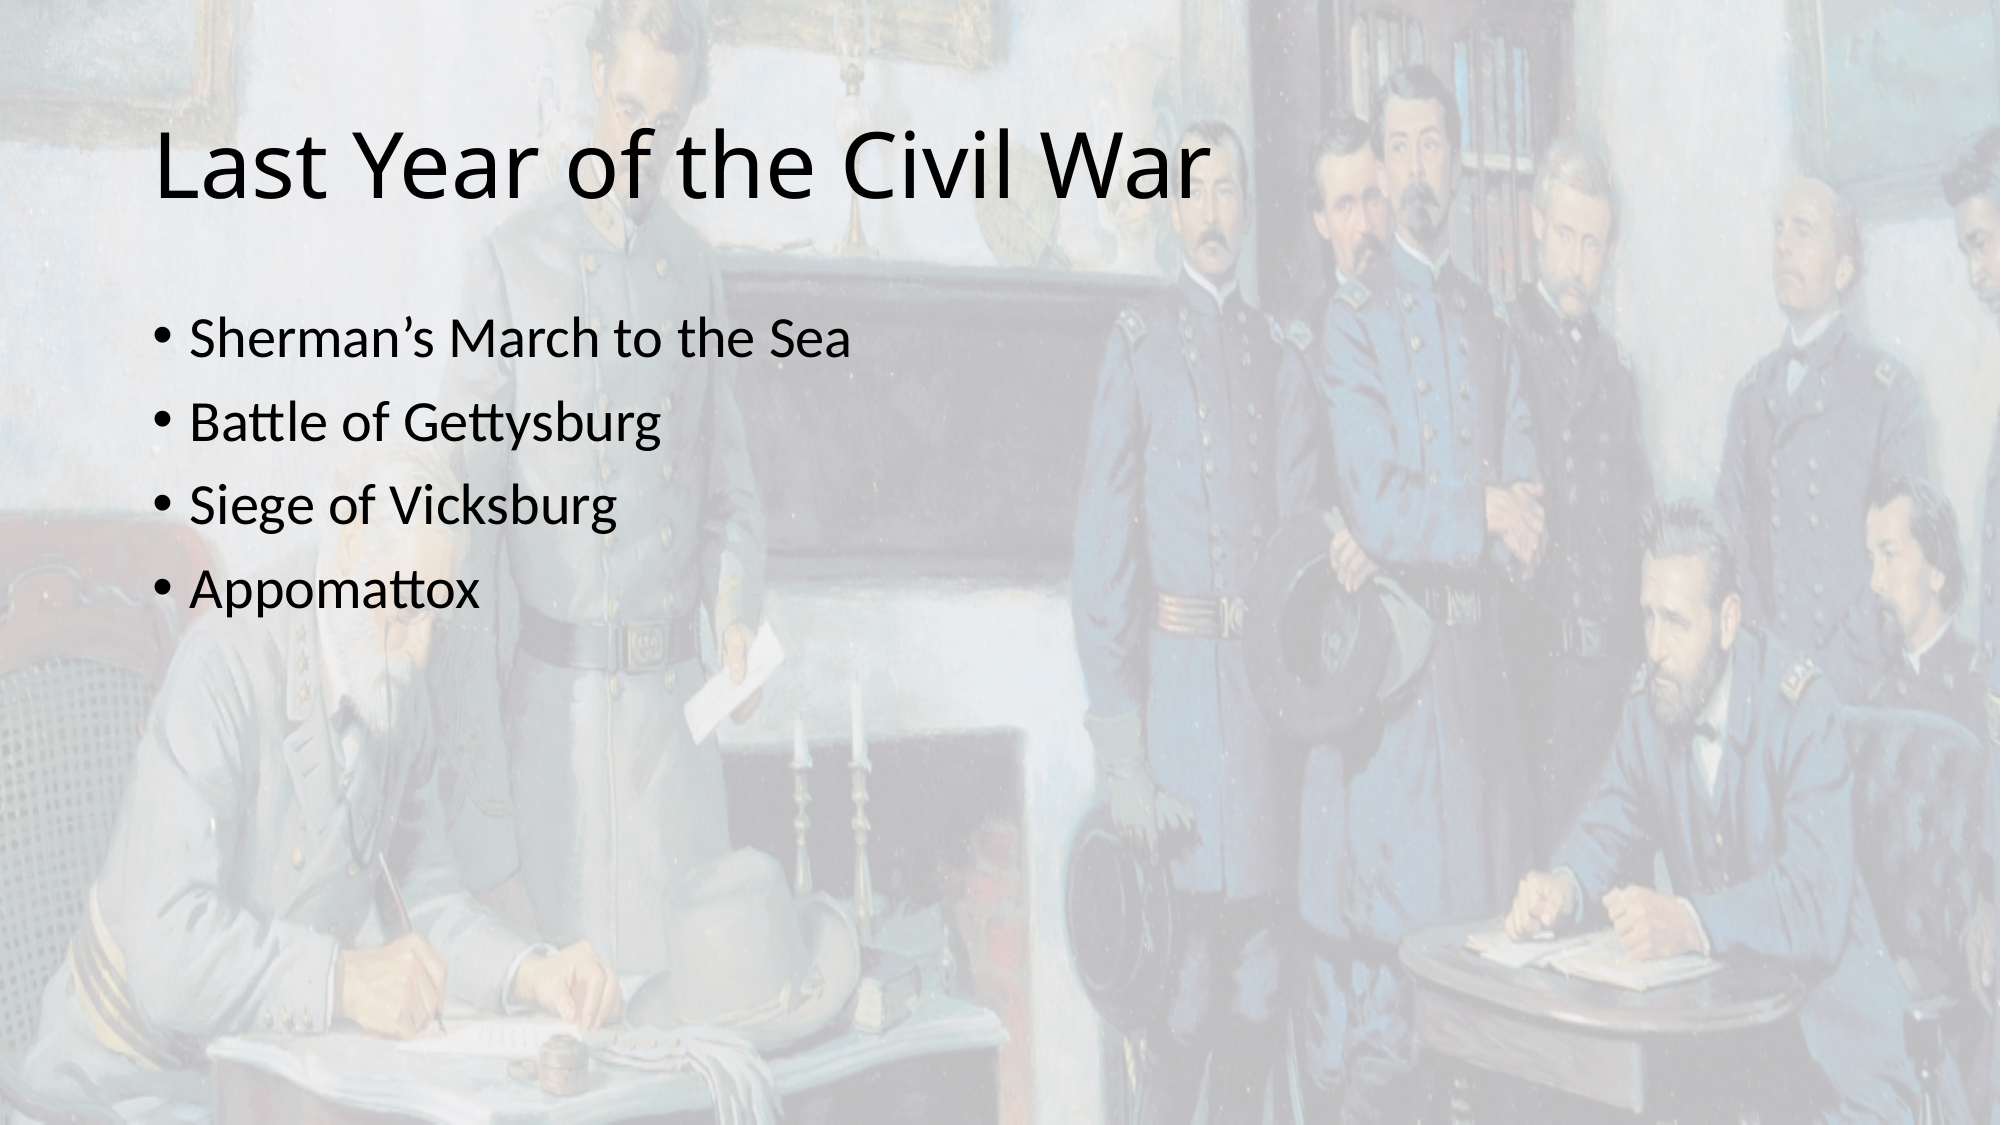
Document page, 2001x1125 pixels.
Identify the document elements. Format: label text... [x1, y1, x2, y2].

title Last Year of the Civil War [137, 59, 1863, 278]
list Sherman’s March to the Sea Battle of Gettysburg Siege of Vicksburg Appomattox [137, 299, 1863, 1014]
